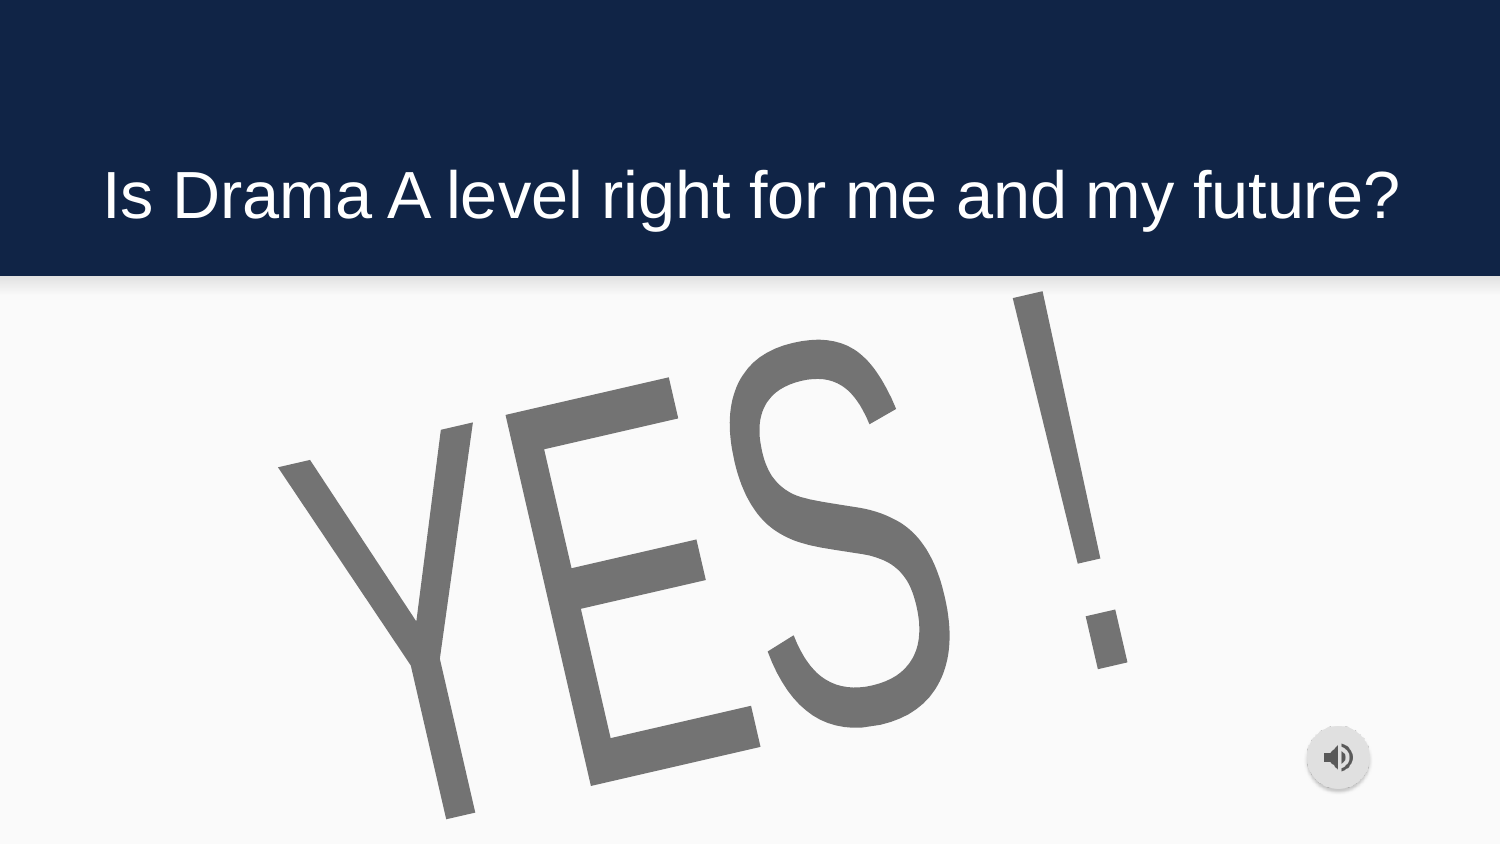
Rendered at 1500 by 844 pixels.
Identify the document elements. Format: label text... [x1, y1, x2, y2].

title Is Drama A level right for me and my future? [77, 121, 1427, 248]
picture [1300, 719, 1376, 795]
